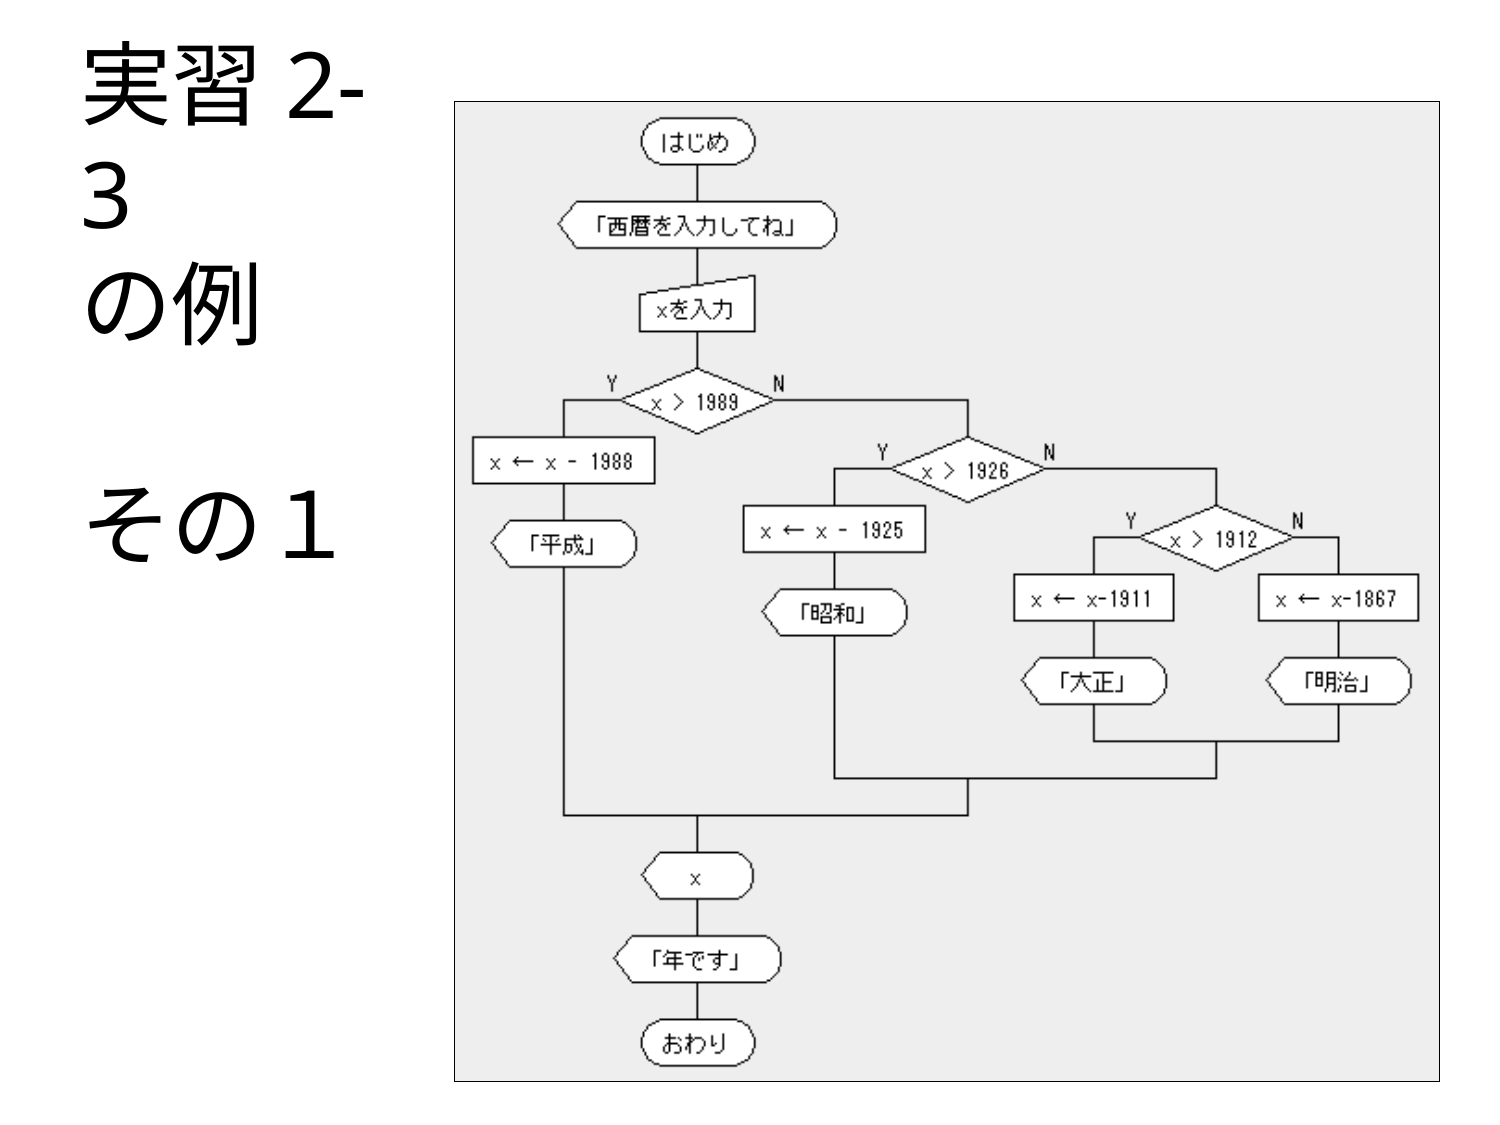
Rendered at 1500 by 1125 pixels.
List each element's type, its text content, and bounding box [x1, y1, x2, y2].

picture [454, 101, 1440, 1082]
title 実習2-3 の例 その１ [64, 66, 421, 537]
